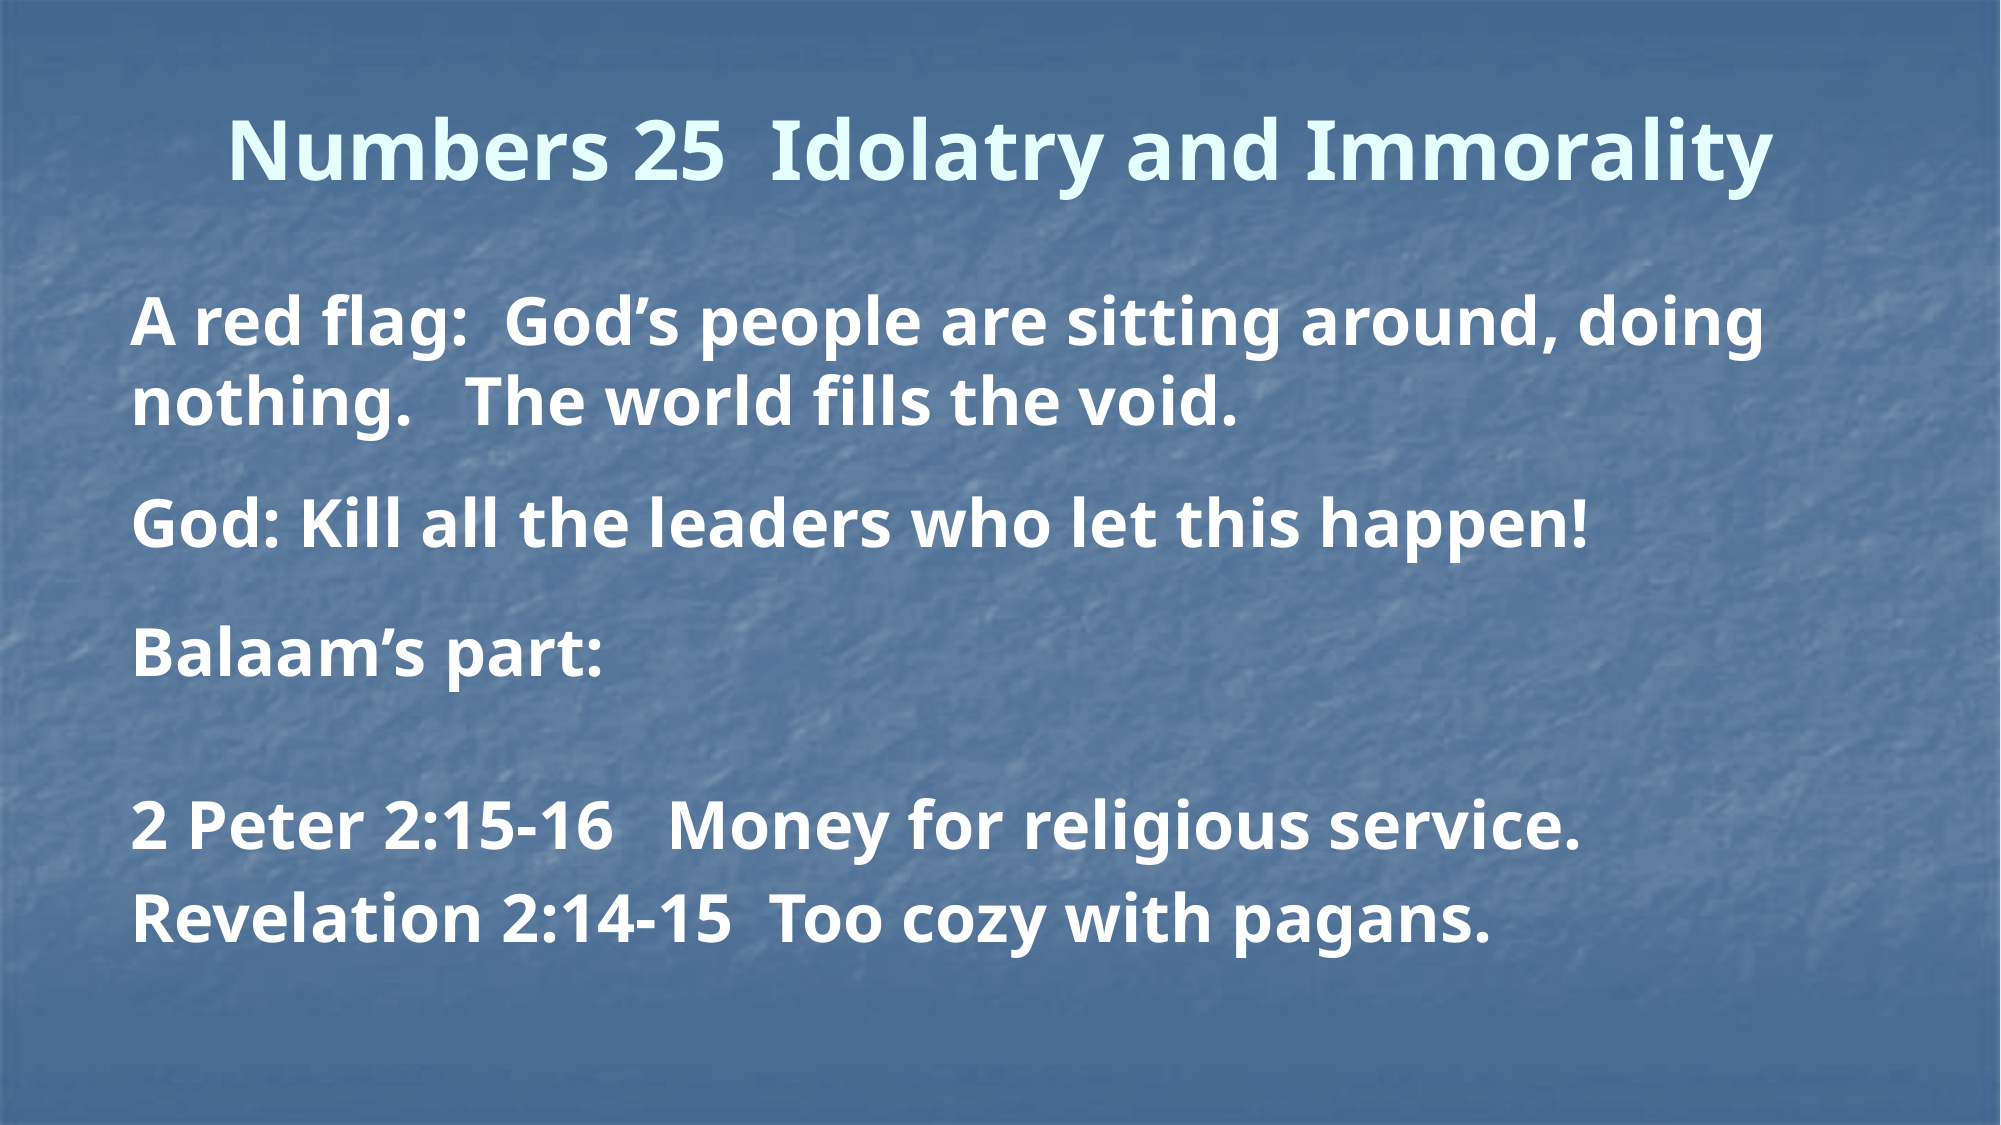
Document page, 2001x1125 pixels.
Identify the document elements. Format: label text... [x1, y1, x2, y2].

title Numbers 25 Idolatry and Immorality [99, 62, 1900, 232]
list A red flag: God’s people are sitting around, doing nothing. The world fills the void. God: Kill all the leaders who let this happen! Balaam’s part: 2 Peter 2:15-16 Money for religious service. Revelation 2:14-15 Too cozy with pagans. [115, 271, 1900, 1000]
